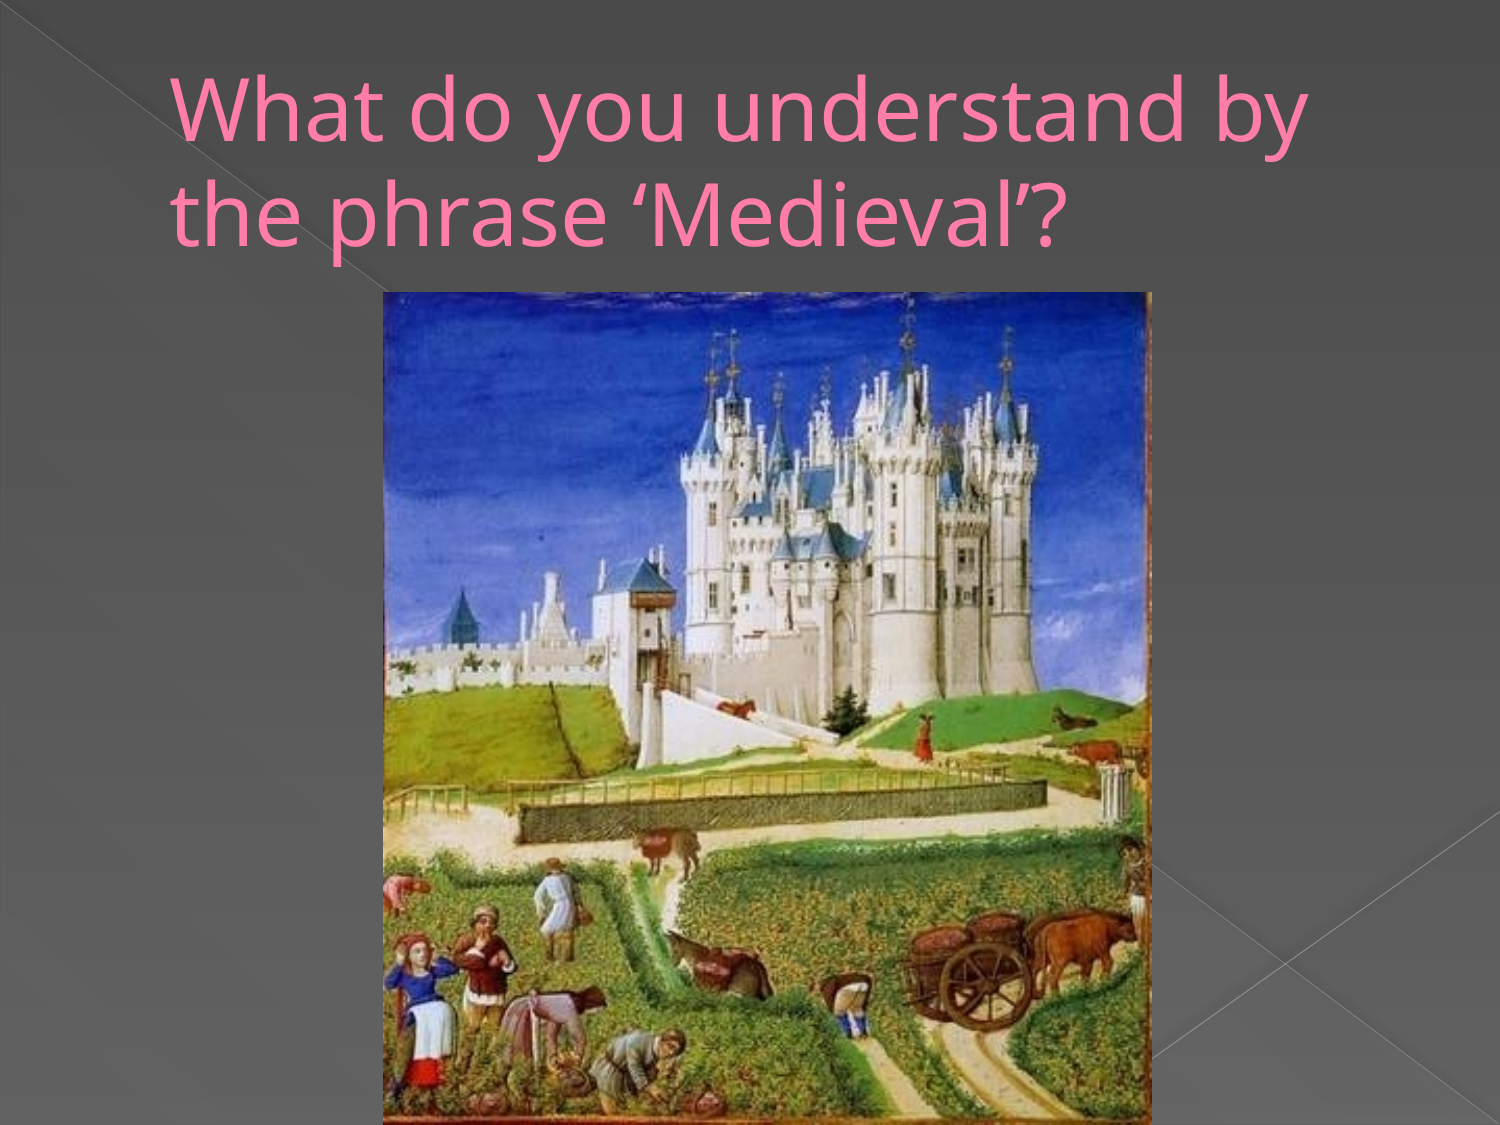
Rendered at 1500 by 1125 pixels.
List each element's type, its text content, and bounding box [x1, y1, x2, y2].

title What do you understand by the phrase ‘Medieval’? [75, 43, 1425, 274]
picture [383, 292, 1152, 1125]
